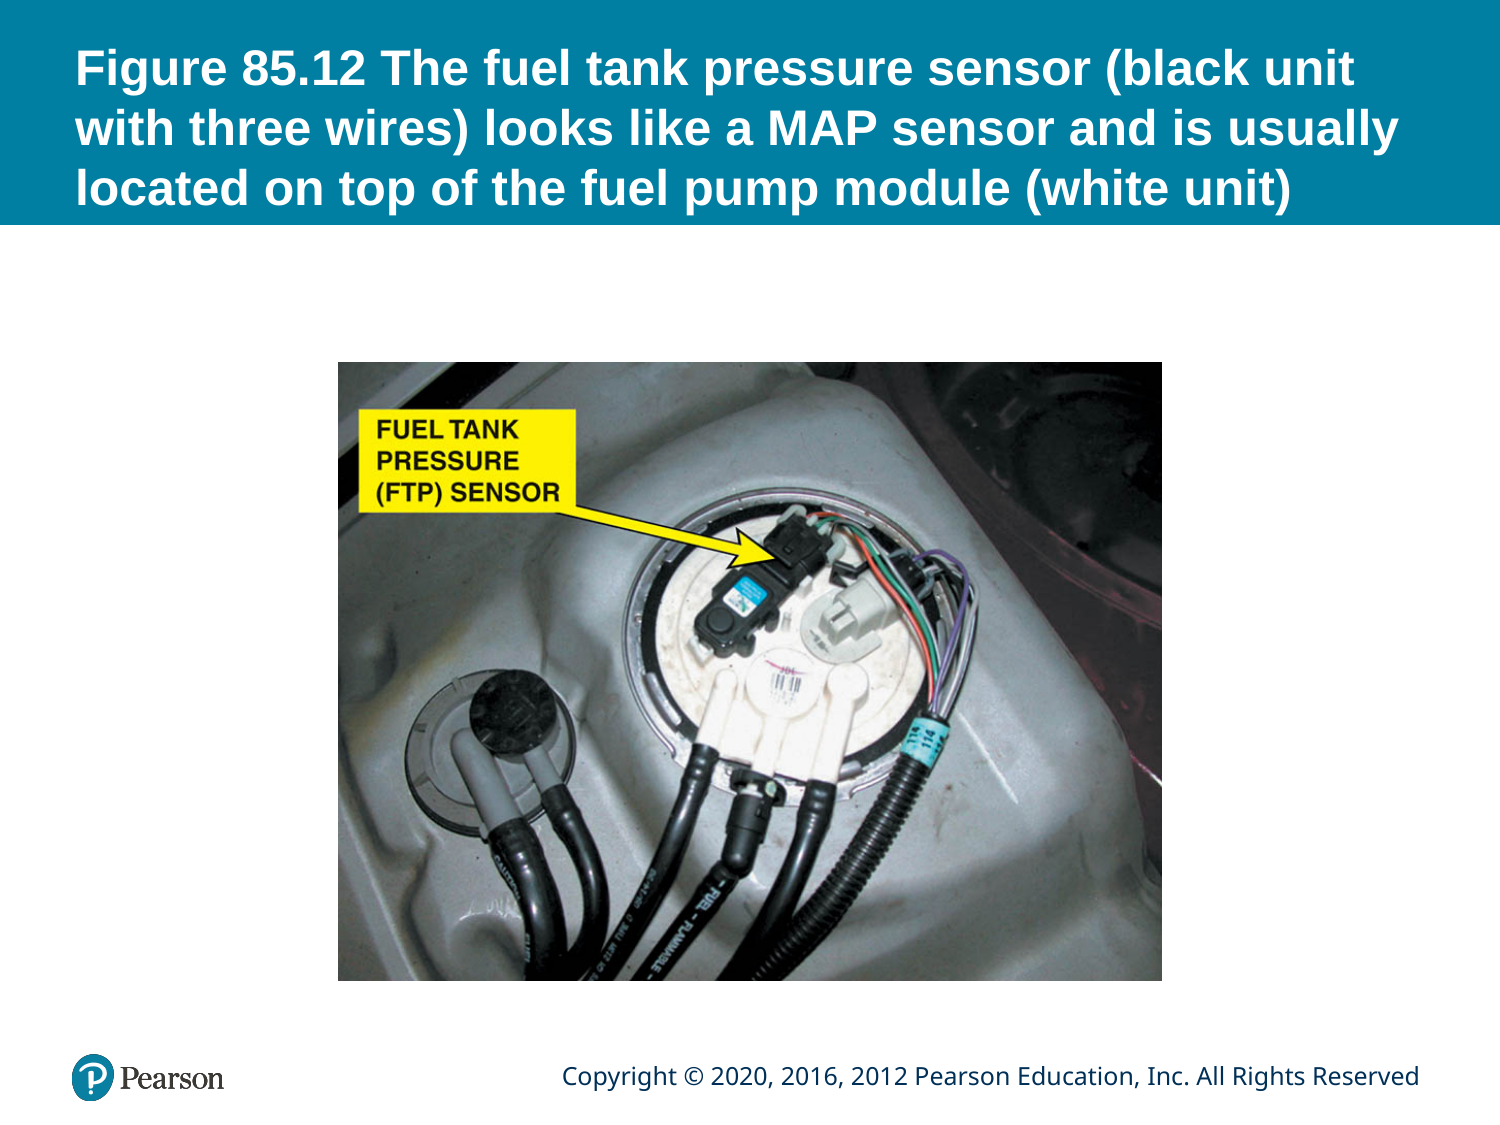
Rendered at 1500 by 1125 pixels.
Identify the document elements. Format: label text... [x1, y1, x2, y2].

picture [338, 362, 1162, 981]
picture [98, 1054, 224, 1101]
picture [80, 1063, 106, 1088]
picture [72, 1088, 83, 1101]
picture [72, 1054, 87, 1070]
title Figure 85.12 The fuel tank pressure sensor (black unit with three wires) looks like a MAP sensor and is usually located on top of the fuel pump module (white unit) [75, 35, 1425, 216]
